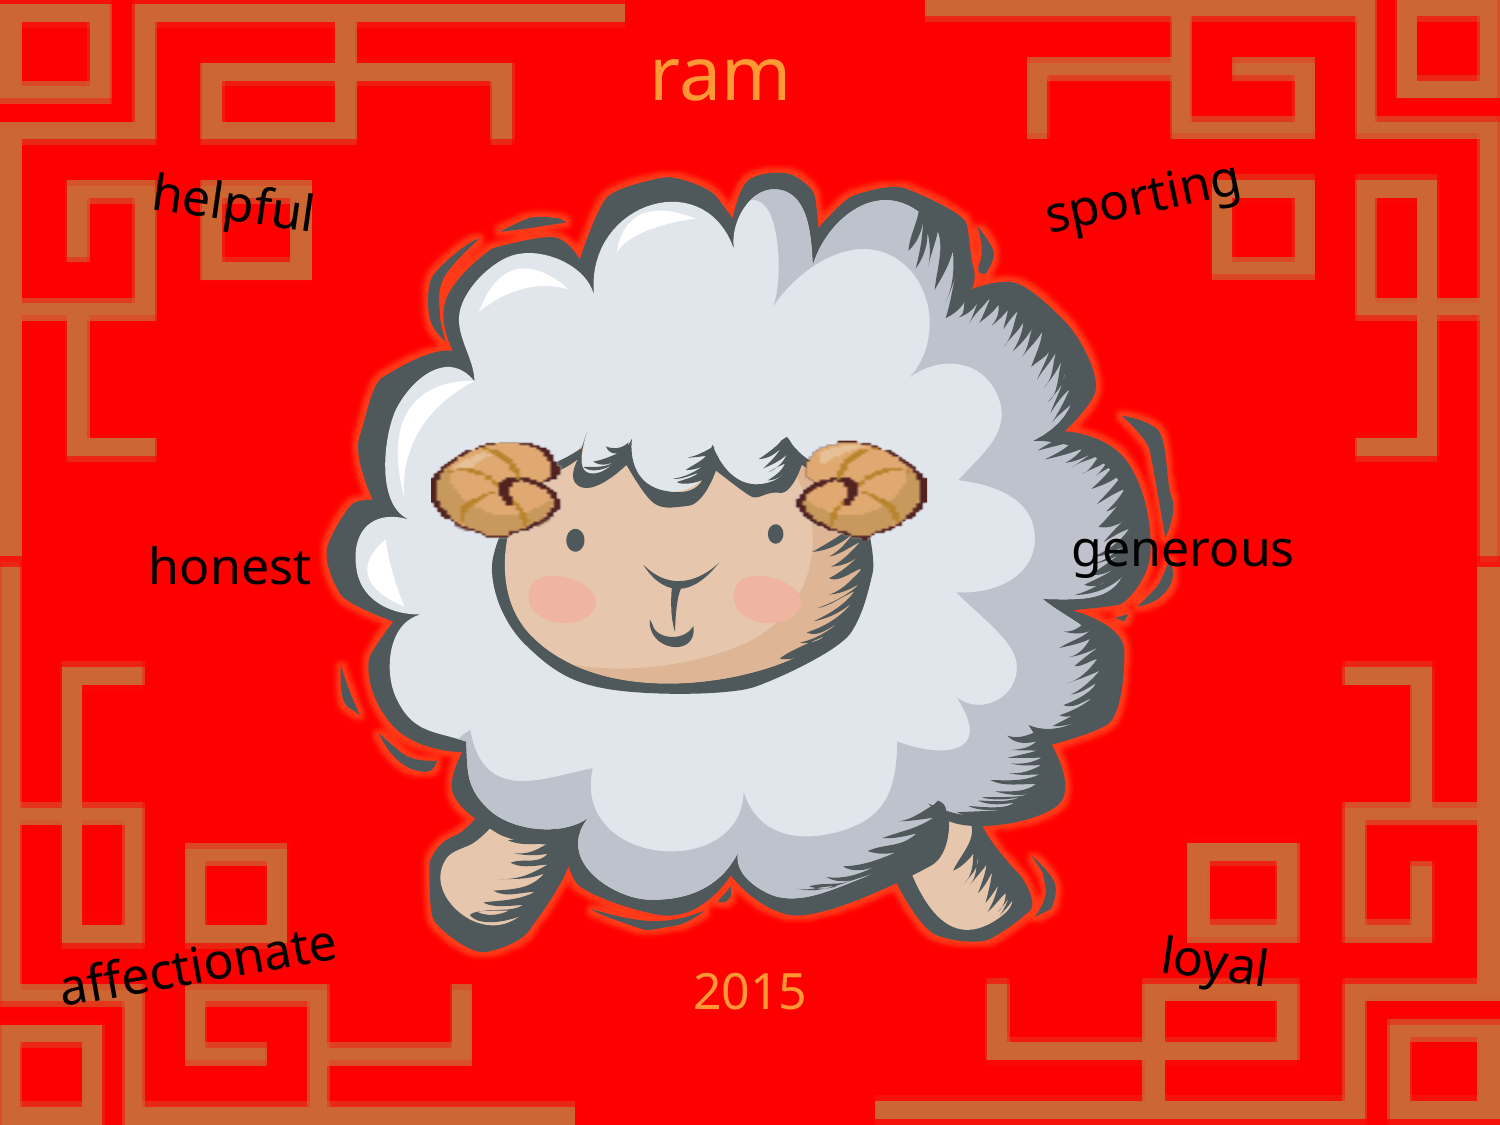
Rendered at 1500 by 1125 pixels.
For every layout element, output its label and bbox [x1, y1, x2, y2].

picture [0, 0, 1500, 1125]
text_box [41, 144, 1424, 1009]
